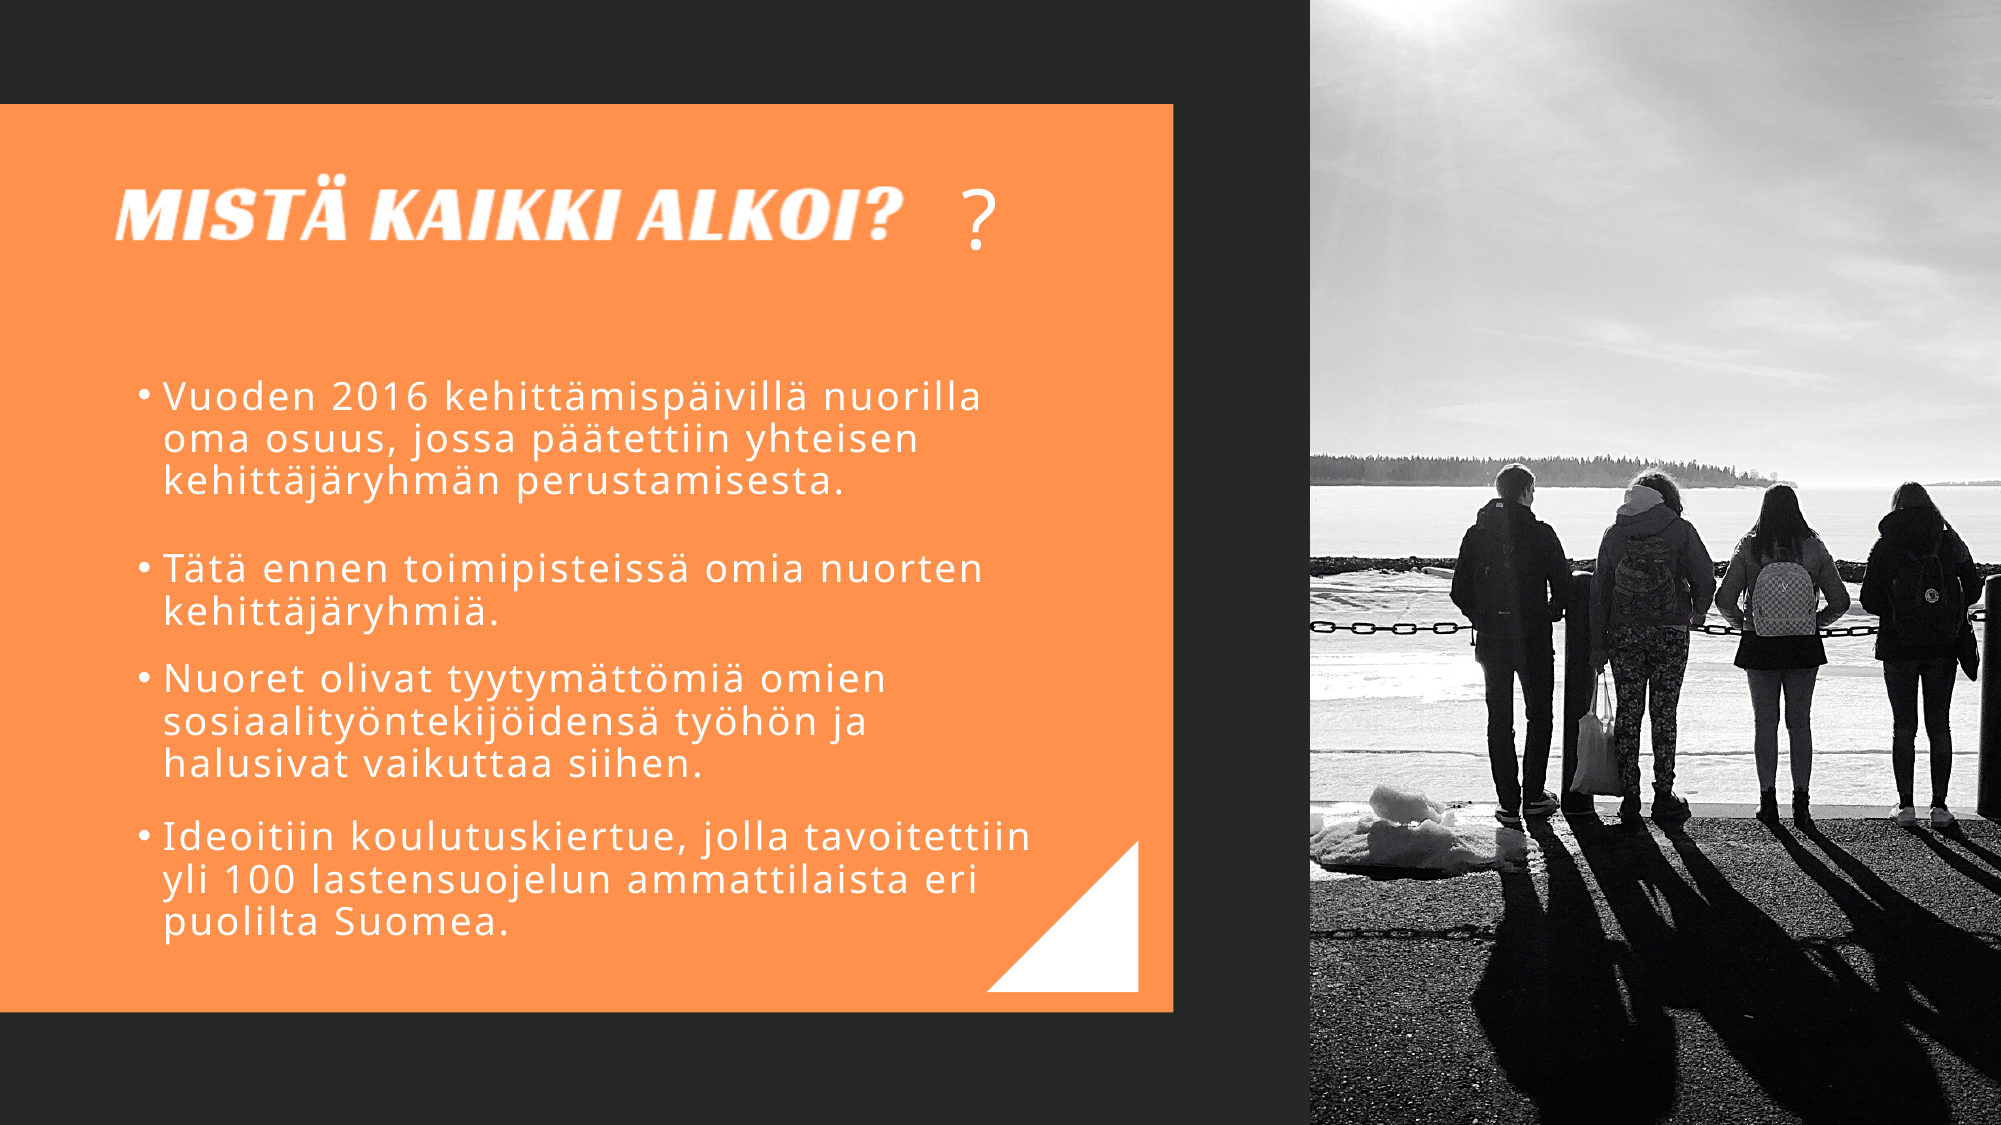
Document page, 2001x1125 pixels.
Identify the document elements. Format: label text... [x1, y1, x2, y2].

text_box Vuoden 2016 kehittämispäivillä nuorilla oma osuus, jossa päätettiin yhteisen kehittäjäryhmän perustamisesta. [112, 375, 1063, 503]
text_box Tätä ennen toimipisteissä omia nuorten kehittäjäryhmiä. [112, 548, 1063, 633]
text_box Nuoret olivat tyytymättömiä omien sosiaalityöntekijöidensä työhön ja halusivat vaikuttaa siihen. [112, 657, 1063, 786]
picture [88, 152, 961, 305]
text_box Ideoitiin koulutuskiertue, jolla tavoitettiin yli 100 lastensuojelun ammattilaista eri puolilta Suomea. [112, 816, 1063, 944]
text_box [112, 166, 1063, 326]
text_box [986, 840, 1139, 993]
text_box [0, 104, 1174, 1013]
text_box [1309, 0, 2000, 1125]
